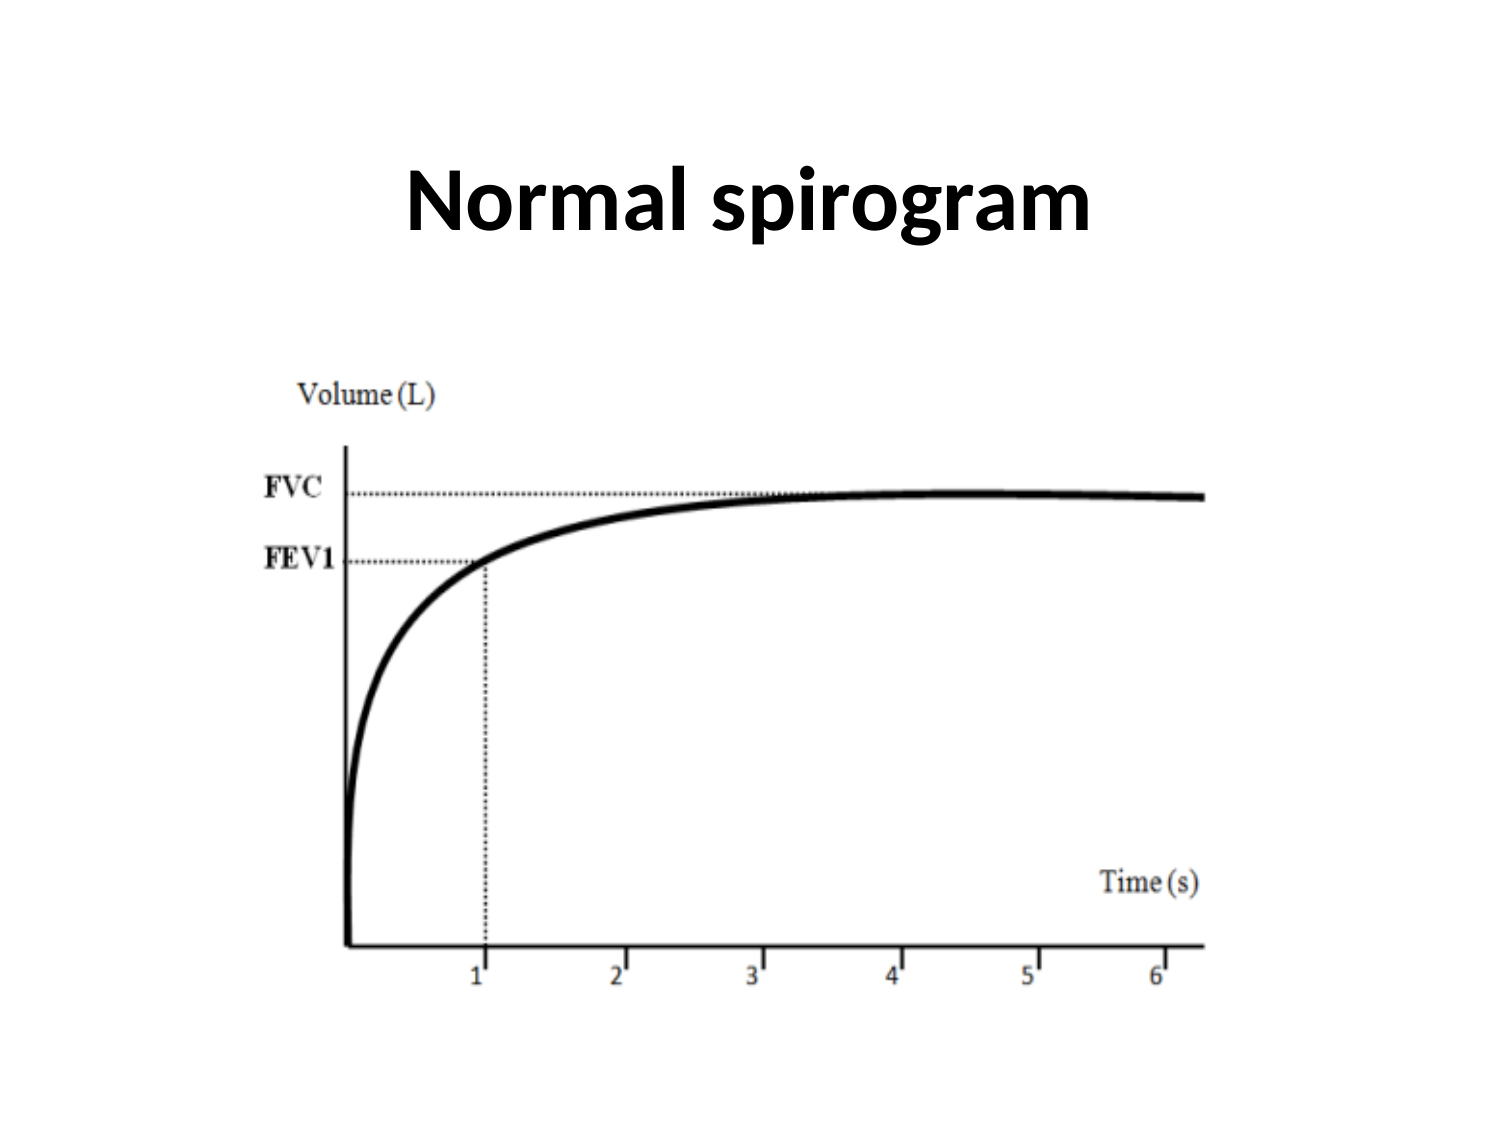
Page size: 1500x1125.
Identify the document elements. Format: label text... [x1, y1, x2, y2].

picture [237, 362, 1251, 1001]
title Normal spirogram [75, 99, 1425, 288]
